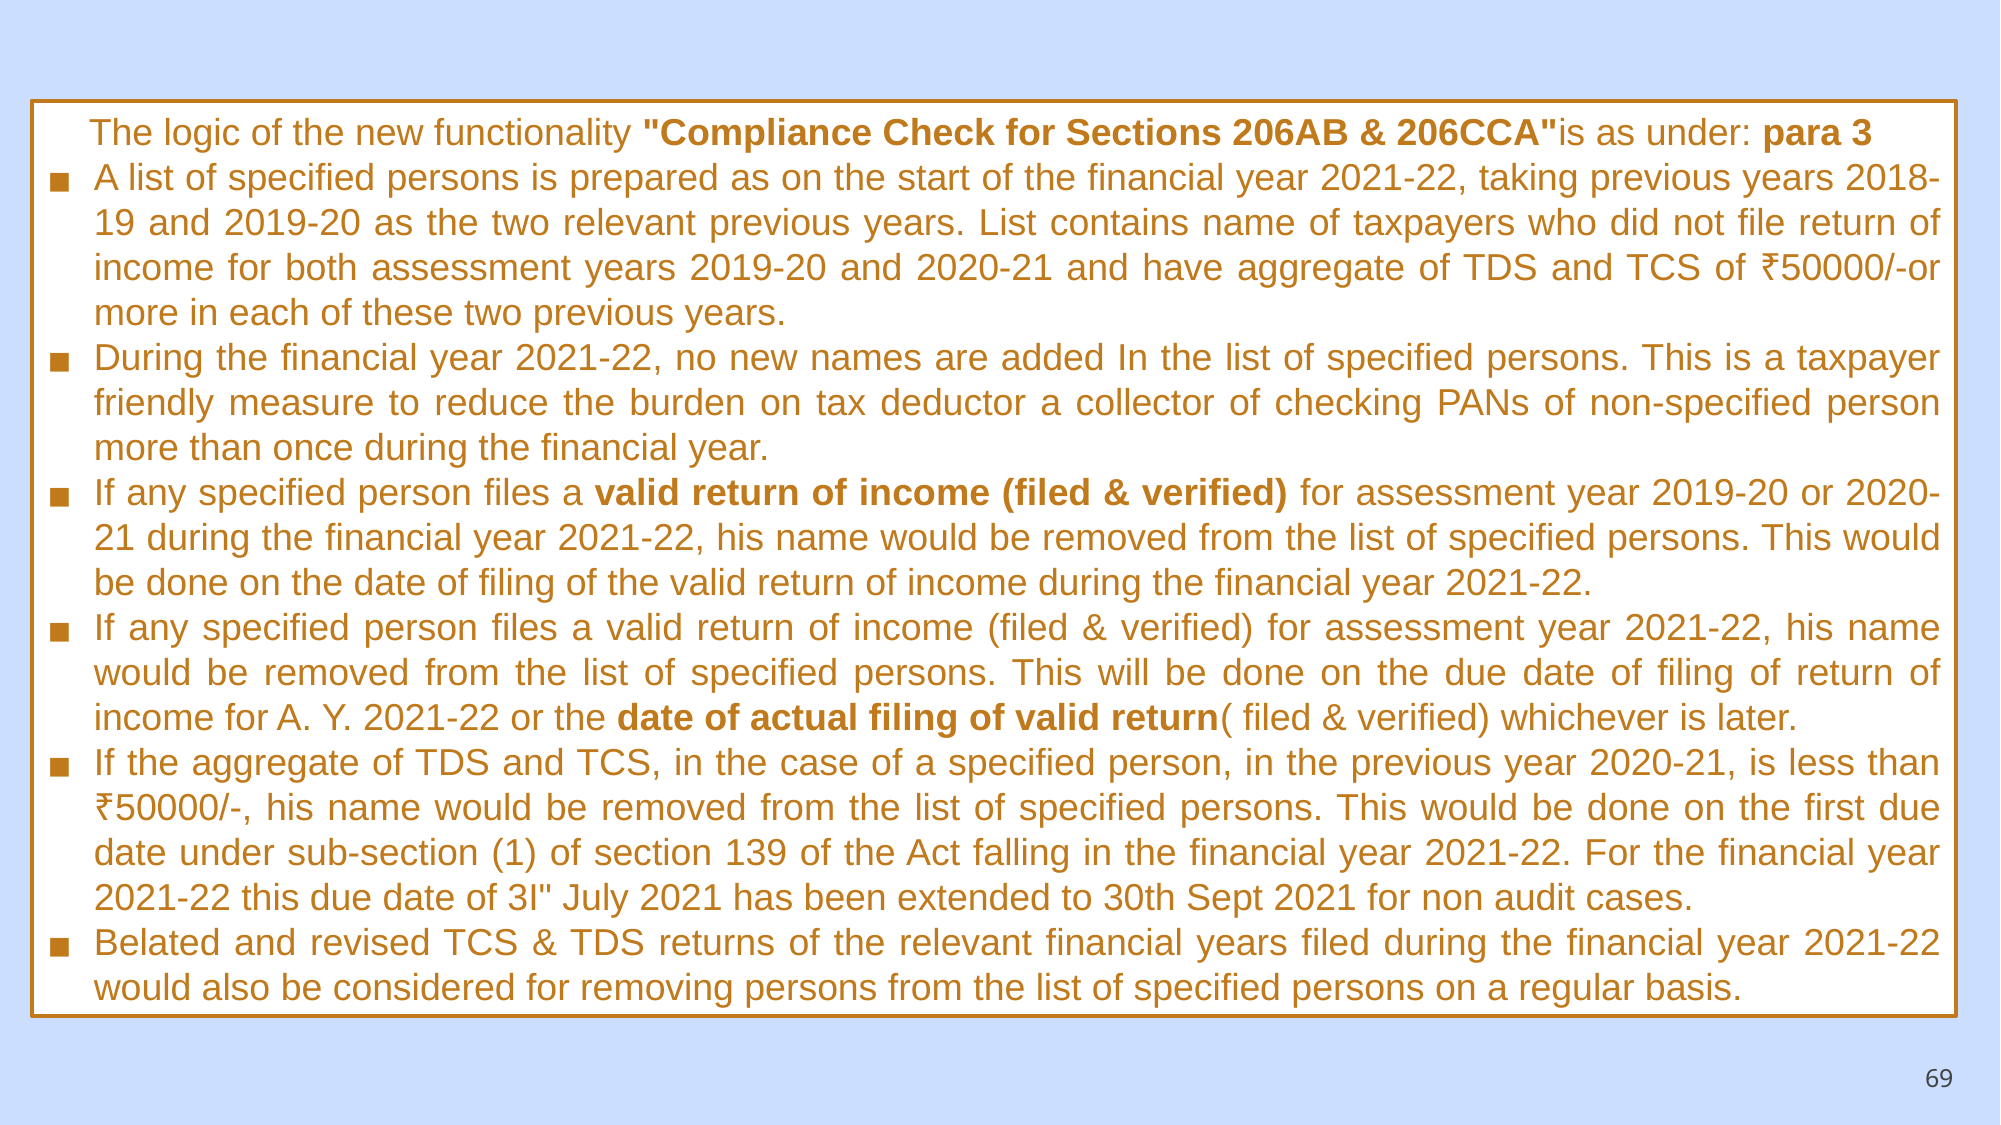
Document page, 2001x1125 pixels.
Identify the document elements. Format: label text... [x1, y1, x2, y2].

slide_number 69 [1848, 1036, 1969, 1123]
text_box The logic of the new functionality "Compliance Check for Sections 206AB & 206CCA"is as under: para 3 A list of specified persons is prepared as on the start of the financial year 2021-22, taking previous years 2018-19 and 2019-20 as the two relevant previous years. List contains name of taxpayers who did not file return of income for both assessment years 2019-20 and 2020-21 and have aggregate of TDS and TCS of ₹50000/-or more in each of these two previous years. During the financial year 2021-22, no new names are added In the list of specified persons. This is a taxpayer friendly measure to reduce the burden on tax deductor a collector of checking PANs of non-specified person more than once during the financial year. If any specified person files a valid return of income (filed & verified) for assessment year 2019-20 or 2020-21 during the financial year 2021-22, his name would be removed from the list of specified persons. This would be done on the date of filing of the valid return of income during the financial year 2021-22. If any specified person files a valid return of income (filed & verified) for assessment year 2021-22, his name would be removed from the list of specified persons. This will be done on the due date of filing of return of income for A. Y. 2021-22 or the date of actual filing of valid return( filed & verified) whichever is later. If the aggregate of TDS and TCS, in the case of a specified person, in the previous year 2020-21, is less than ₹50000/-, his name would be removed from the list of specified persons. This would be done on the first due date under sub-section (1) of section 139 of the Act falling in the financial year 2021-22. For the financial year 2021-22 this due date of 3I" July 2021 has been extended to 30th Sept 2021 for non audit cases. Belated and revised TCS & TDS returns of the relevant financial years filed during the financial year 2021-22 would also be considered for removing persons from the list of specified persons on a regular basis. [31, 100, 1957, 1016]
